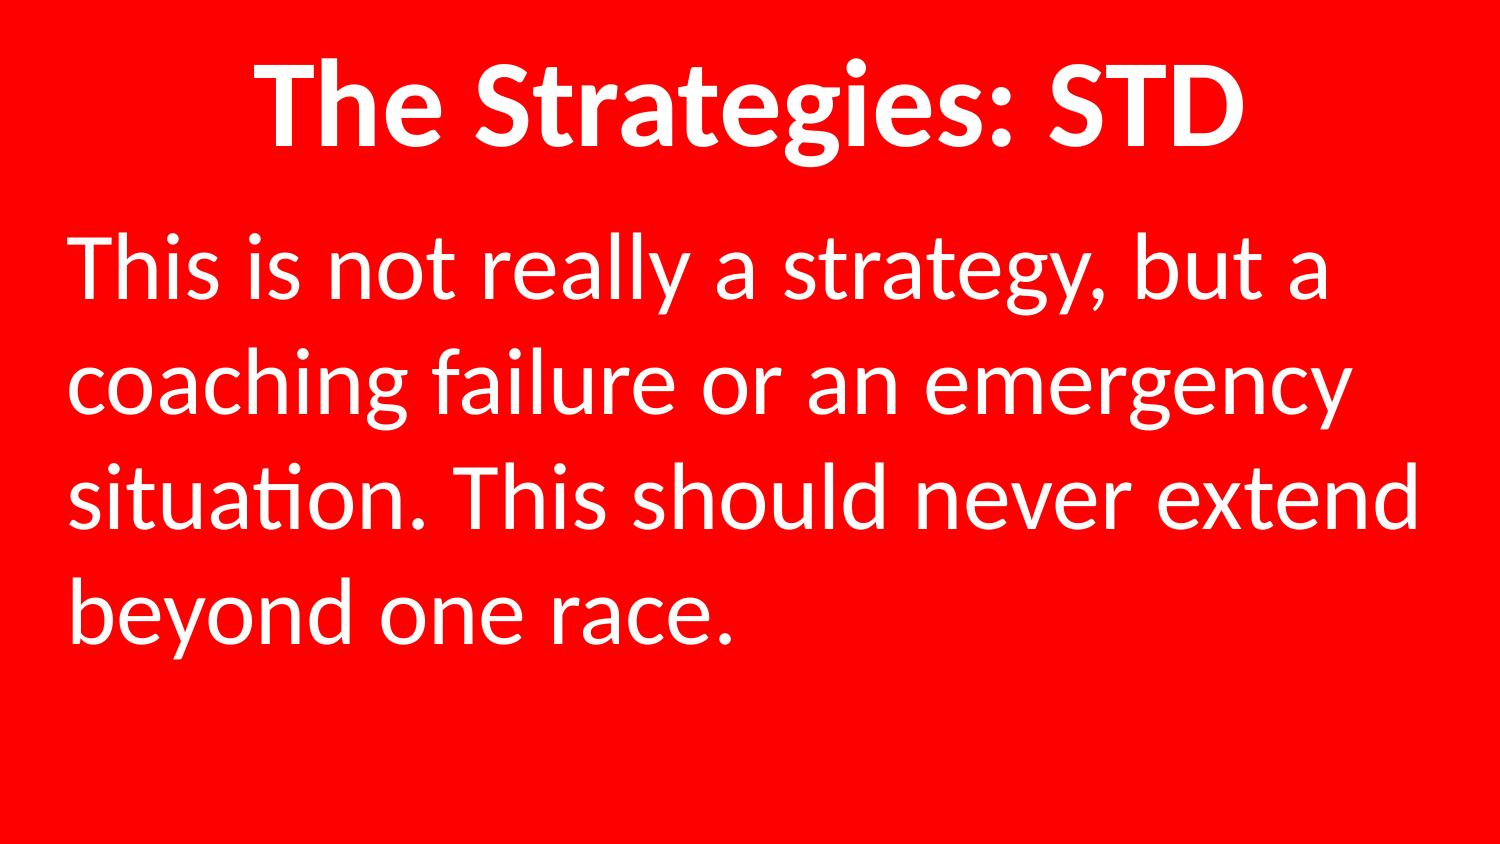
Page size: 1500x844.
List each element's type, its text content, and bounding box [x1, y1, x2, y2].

title The Strategies: STD [51, 12, 1449, 180]
list This is not really a strategy, but a coaching failure or an emergency situation. This should never extend beyond one race. [51, 189, 1449, 801]
